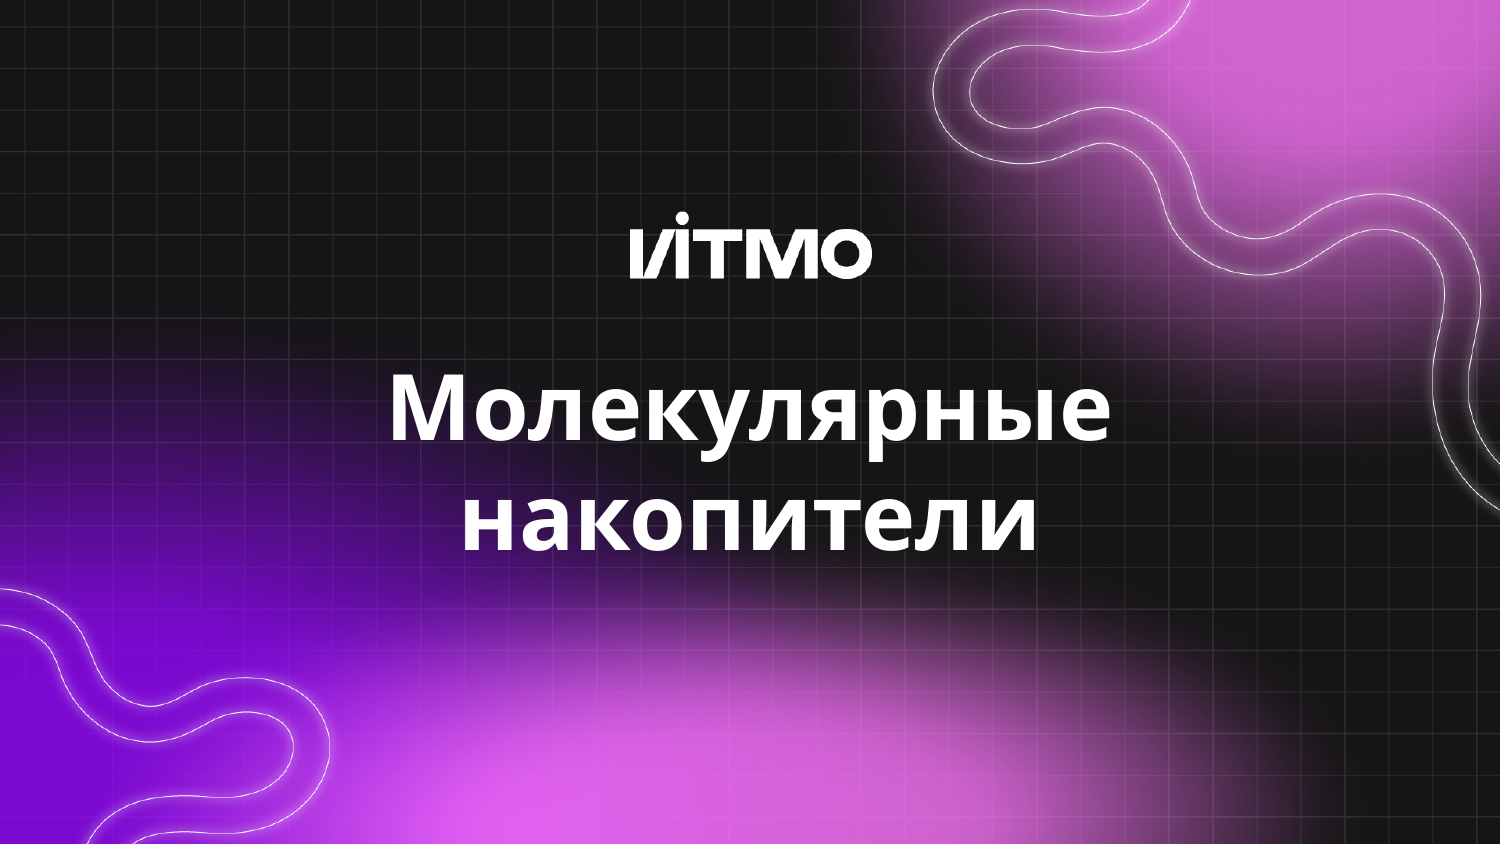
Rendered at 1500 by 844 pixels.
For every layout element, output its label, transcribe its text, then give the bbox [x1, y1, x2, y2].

title Молекулярные накопители [225, 400, 1275, 517]
picture [0, 0, 1500, 844]
